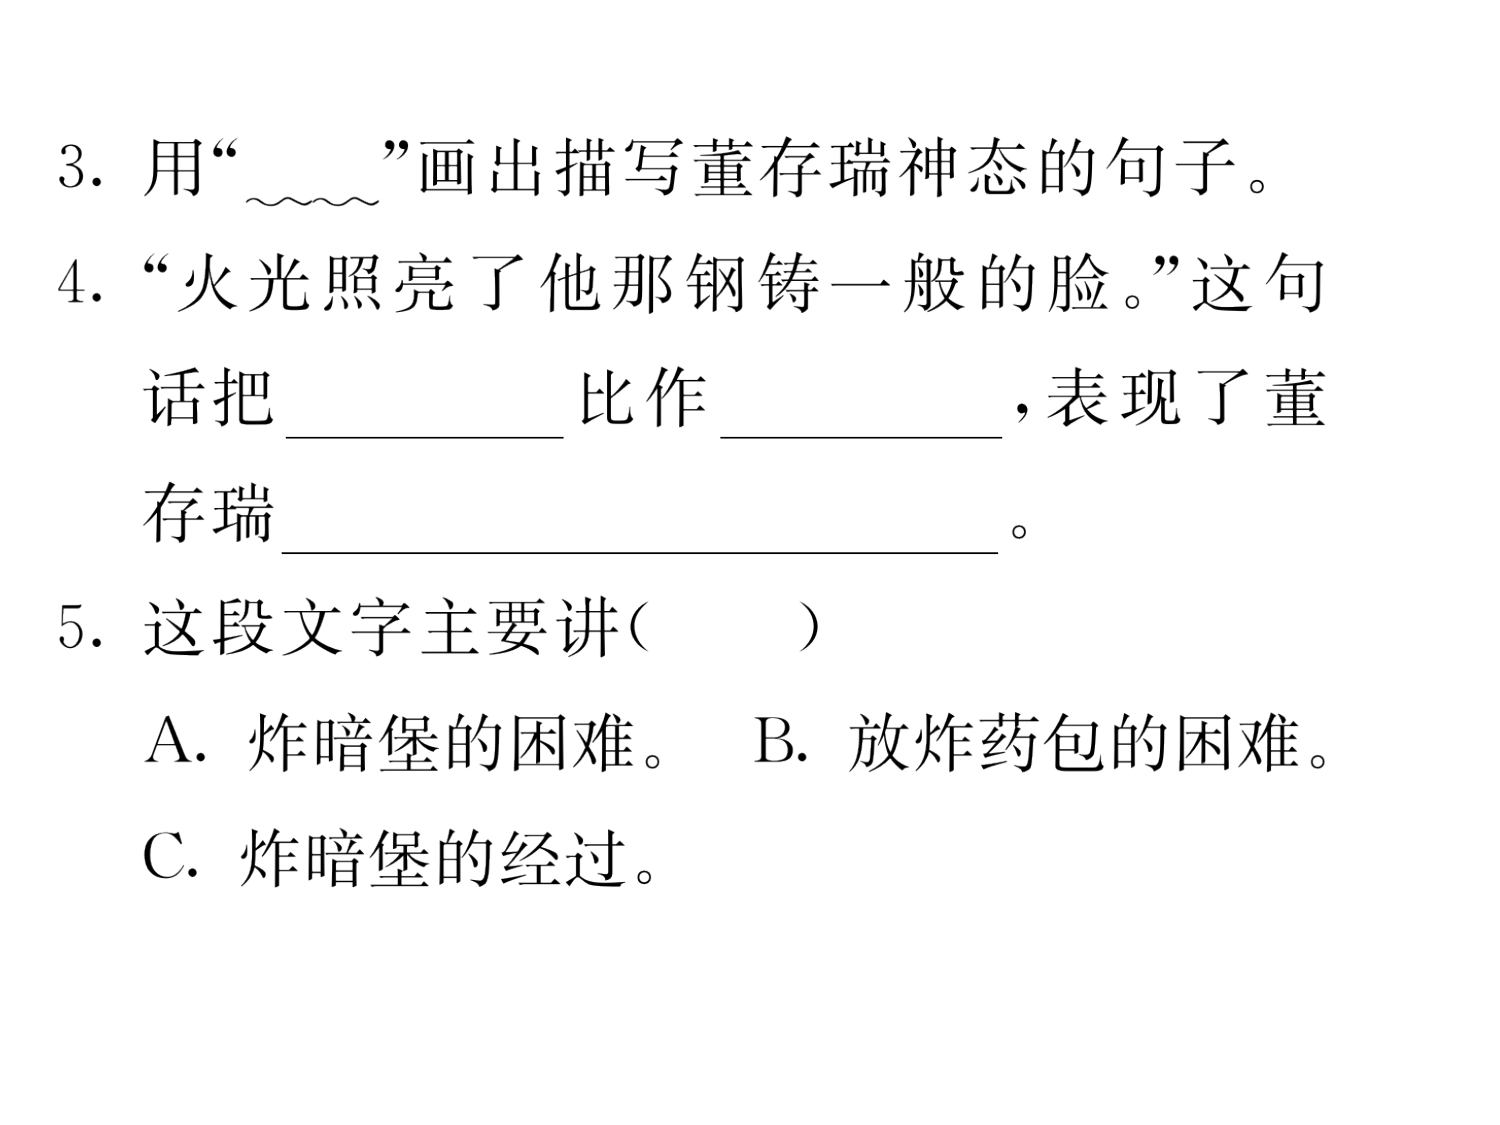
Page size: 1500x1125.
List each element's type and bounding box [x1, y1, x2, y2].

picture [52, 113, 1471, 914]
